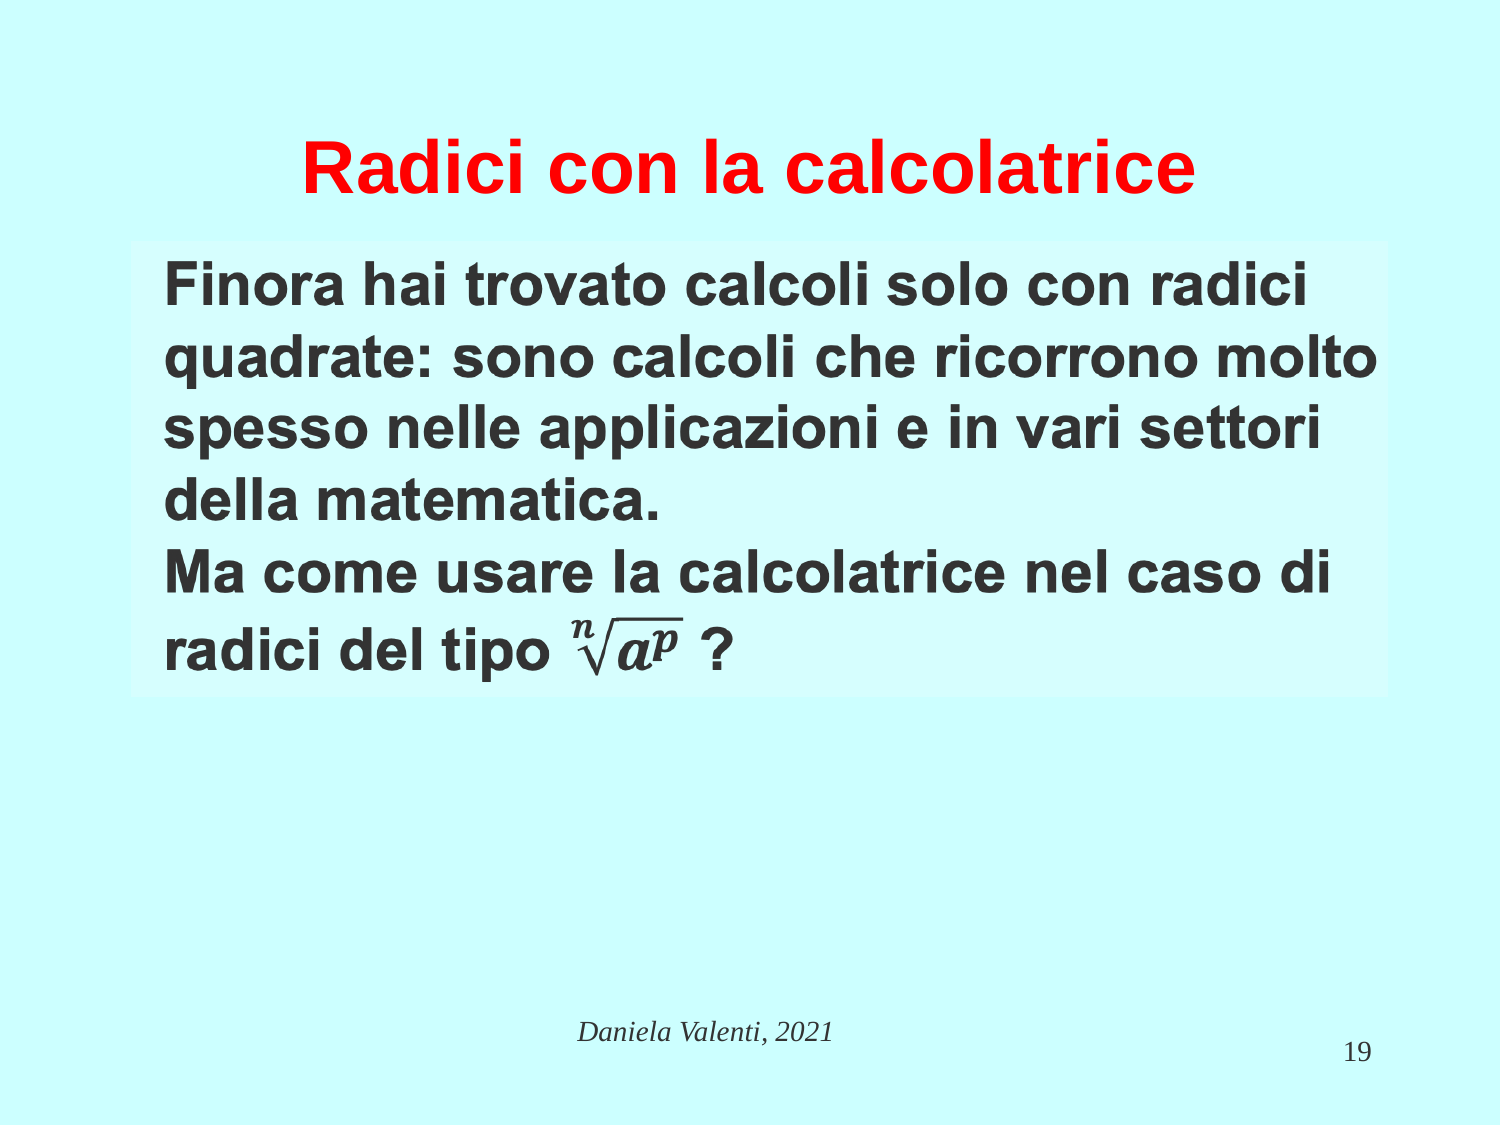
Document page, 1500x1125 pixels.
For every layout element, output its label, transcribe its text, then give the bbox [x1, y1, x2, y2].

footer Daniela Valenti, 2021 [486, 1004, 925, 1080]
slide_number 19 [1074, 1024, 1388, 1101]
title Radici con la calcolatrice [286, 116, 1252, 212]
picture [131, 241, 1388, 697]
